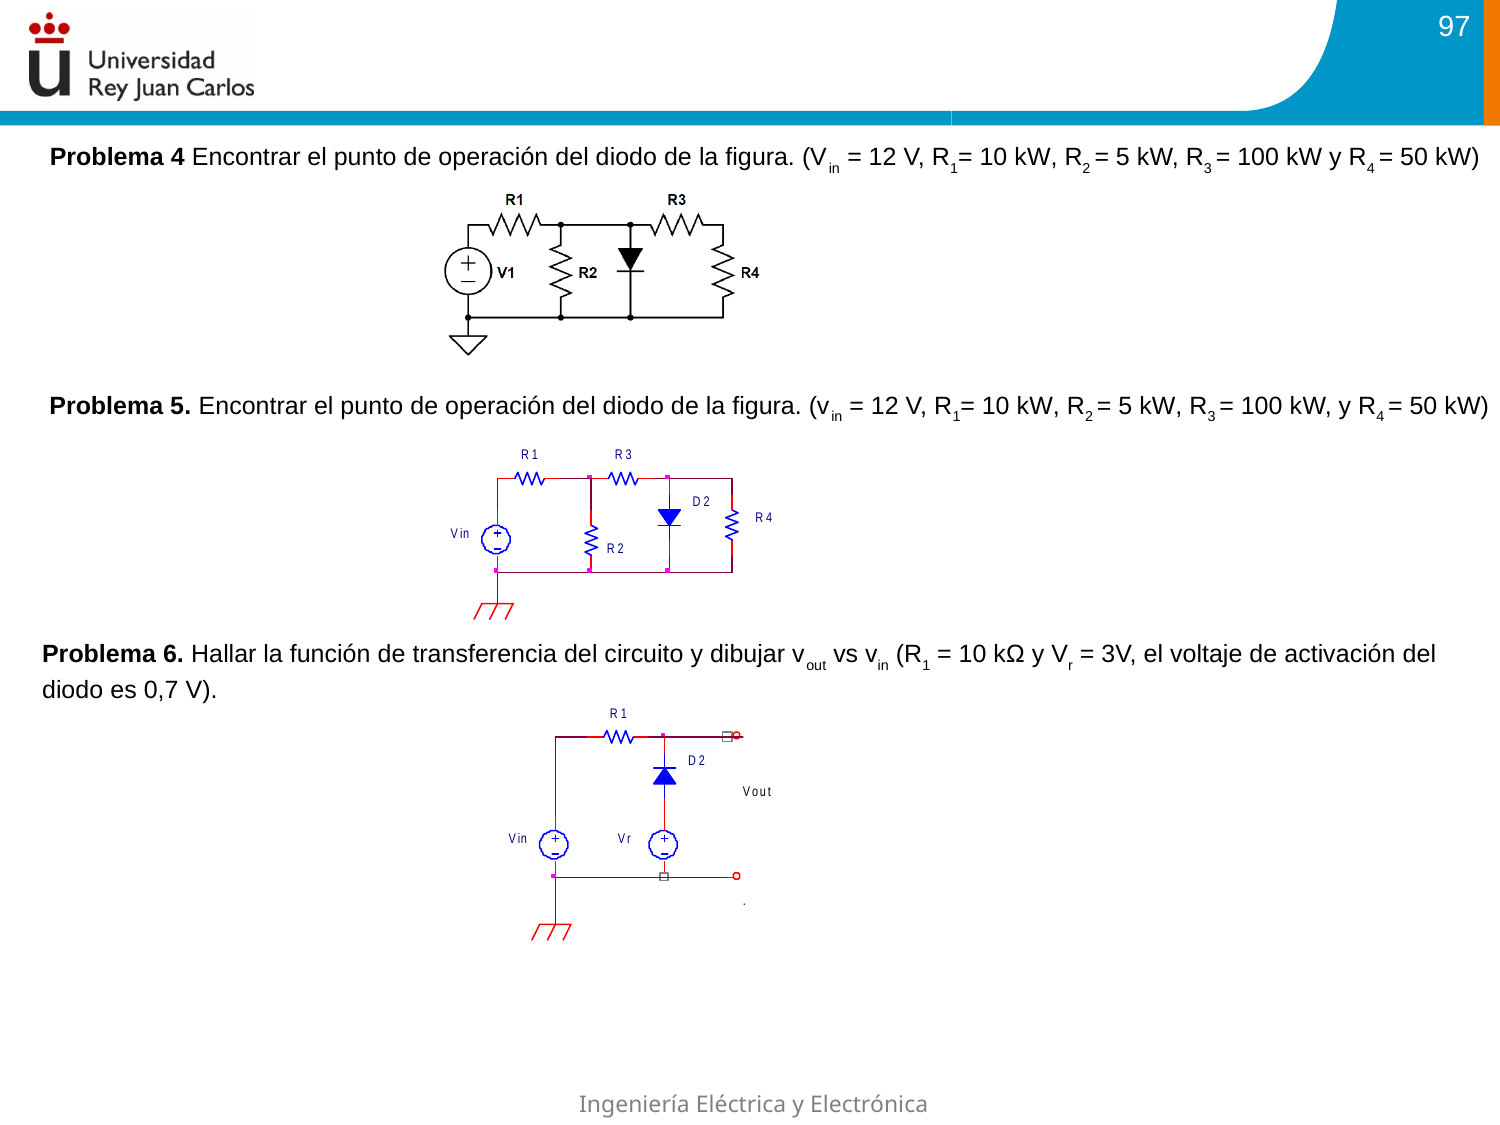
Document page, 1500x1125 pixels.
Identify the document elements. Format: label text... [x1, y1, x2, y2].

text_box Problema 6. Hallar la función de transferencia del circuito y dibujar vout vs vin (R1 = 10 kΩ y Vr = 3V, el voltaje de activación del diodo es 0,7 V). [27, 630, 1478, 711]
picture [500, 697, 783, 949]
text_box Problema 5. Encontrar el punto de operación del diodo de la figura. (vin = 12 V, R1= 10 kW, R2 = 5 kW, R3 = 100 kW, y R4 = 50 kW) [34, 381, 1500, 462]
text_box Problema 4 Encontrar el punto de operación del diodo de la figura. (Vin = 12 V, R1= 10 kW, R2 = 5 kW, R3 = 100 kW y R4 = 50 kW) [34, 133, 1495, 214]
picture [442, 439, 783, 628]
text_box 97 [1423, 0, 1500, 75]
picture [29, 12, 254, 101]
picture [442, 187, 764, 360]
